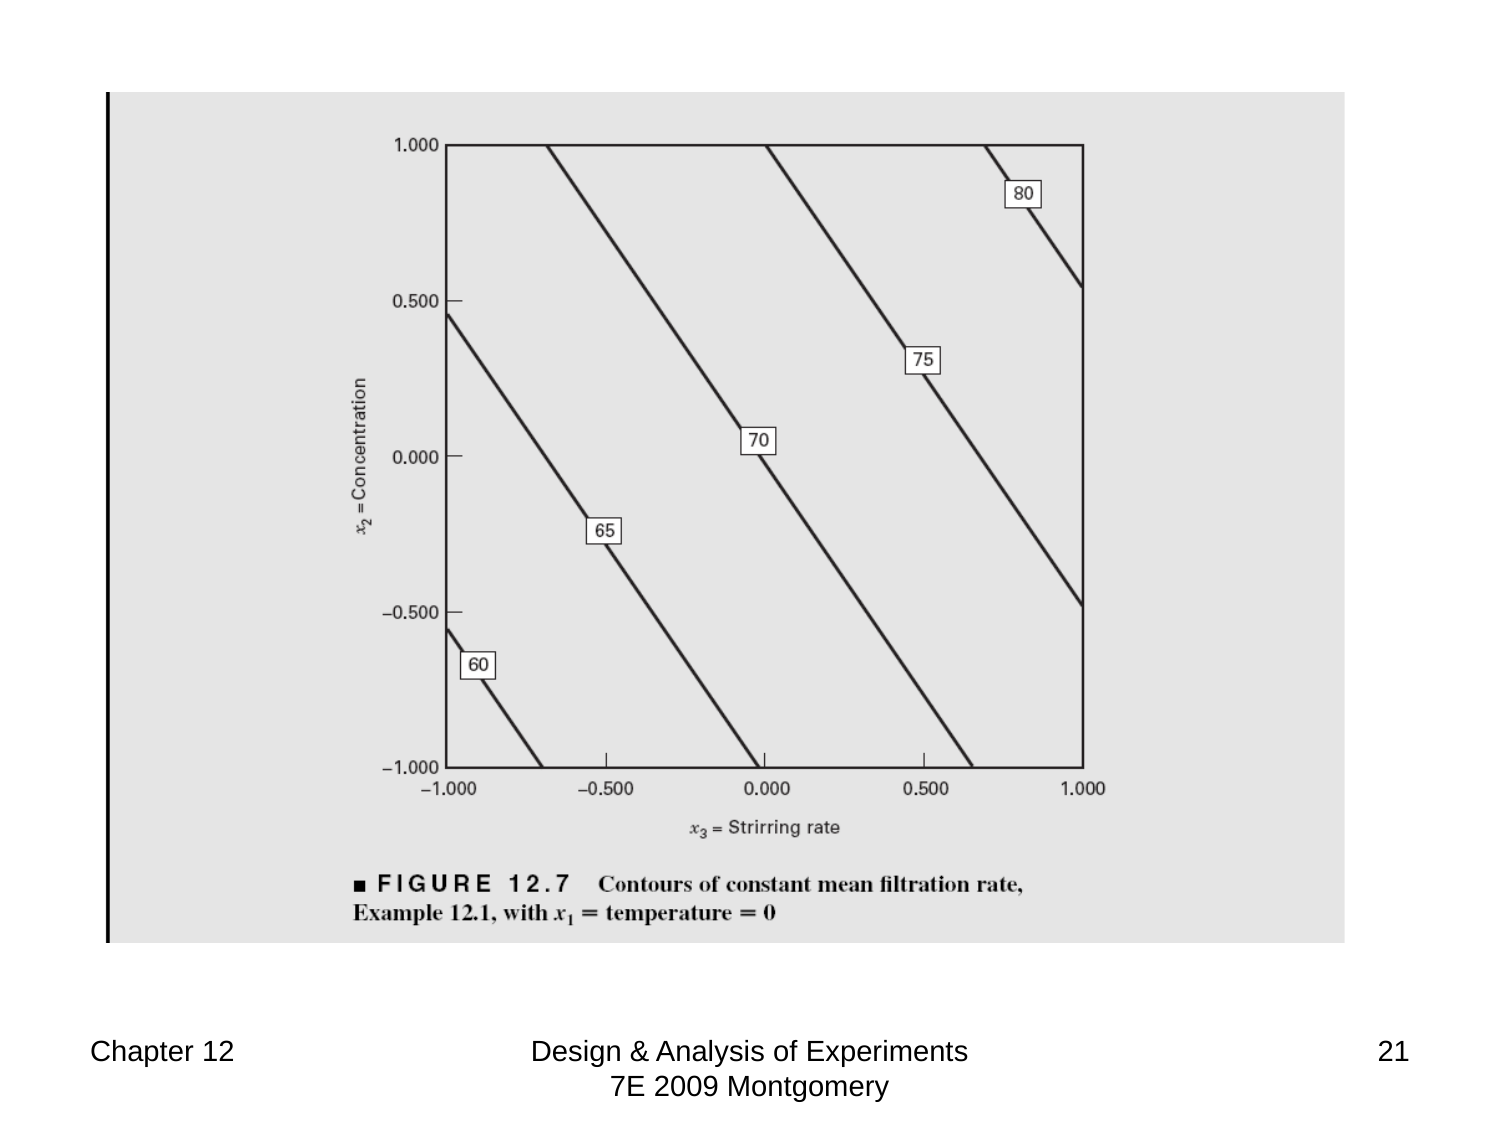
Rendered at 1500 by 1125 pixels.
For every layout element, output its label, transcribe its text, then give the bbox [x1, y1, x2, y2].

slide_number Chapter 12 [74, 1024, 426, 1103]
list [74, 91, 1426, 943]
slide_number 21 [1074, 1024, 1426, 1103]
footer Design & Analysis of Experiments 7E 2009 Montgomery [512, 1024, 988, 1103]
